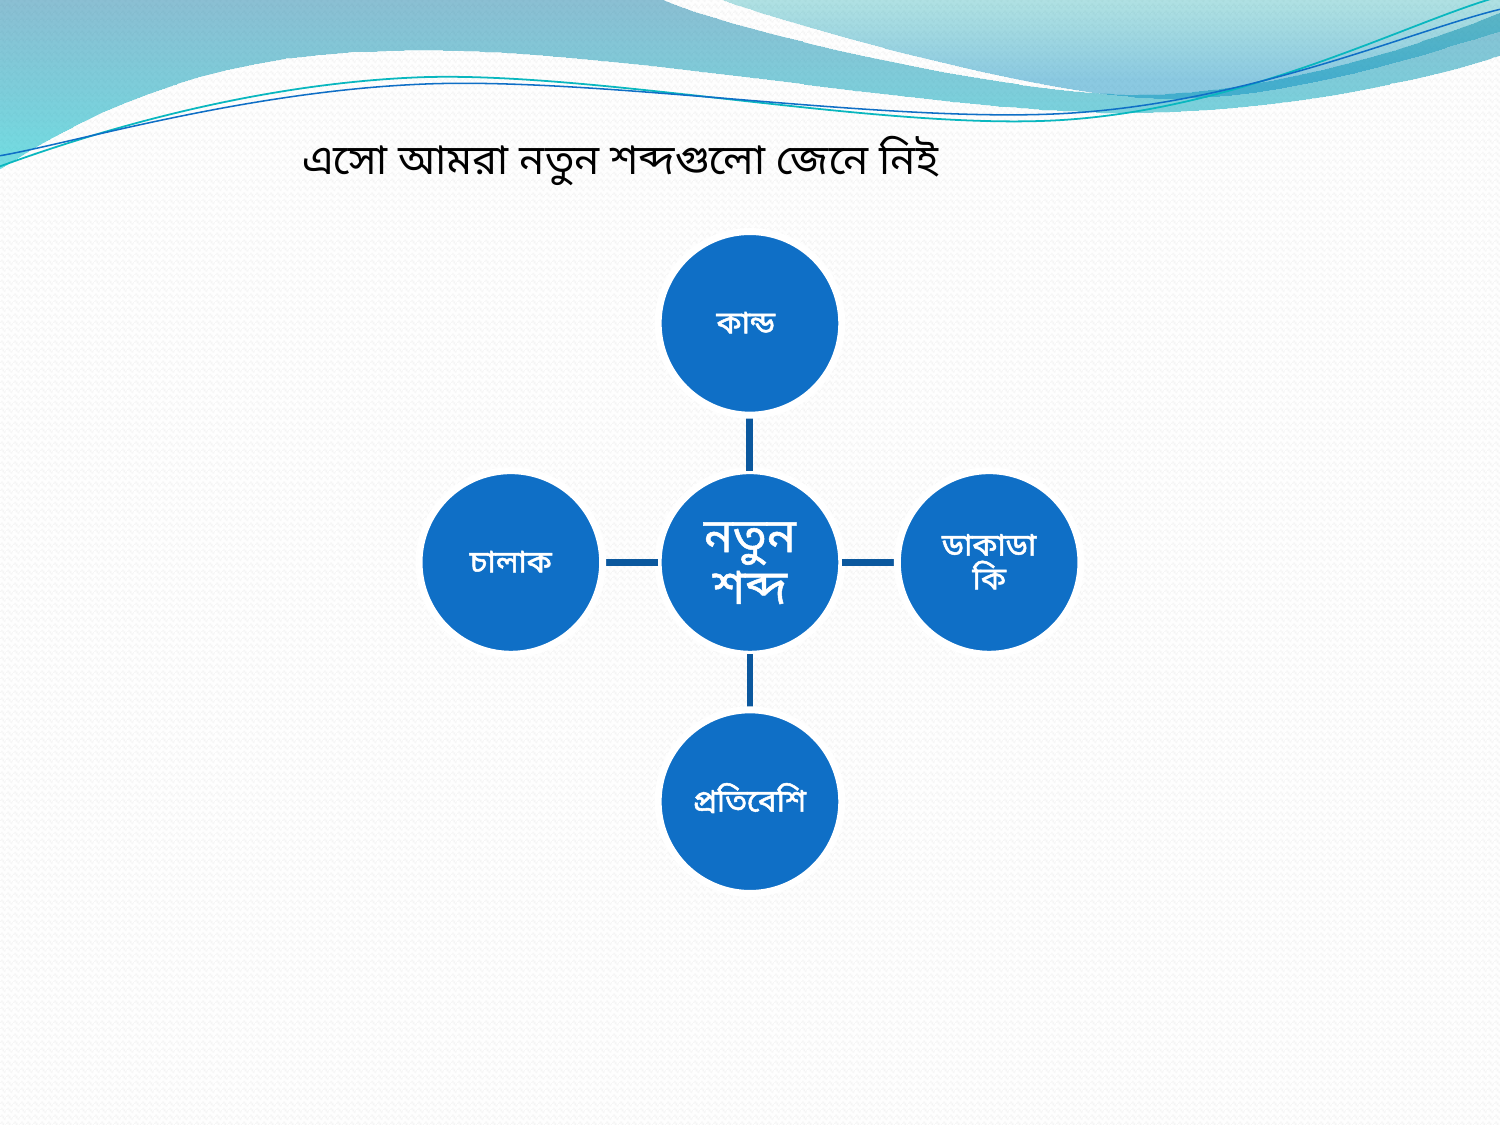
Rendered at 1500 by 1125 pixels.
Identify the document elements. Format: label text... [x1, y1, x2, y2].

text_box এসো আমরা নতুন শব্দগুলো জেনে নিই [287, 125, 1013, 190]
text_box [249, 228, 1251, 897]
